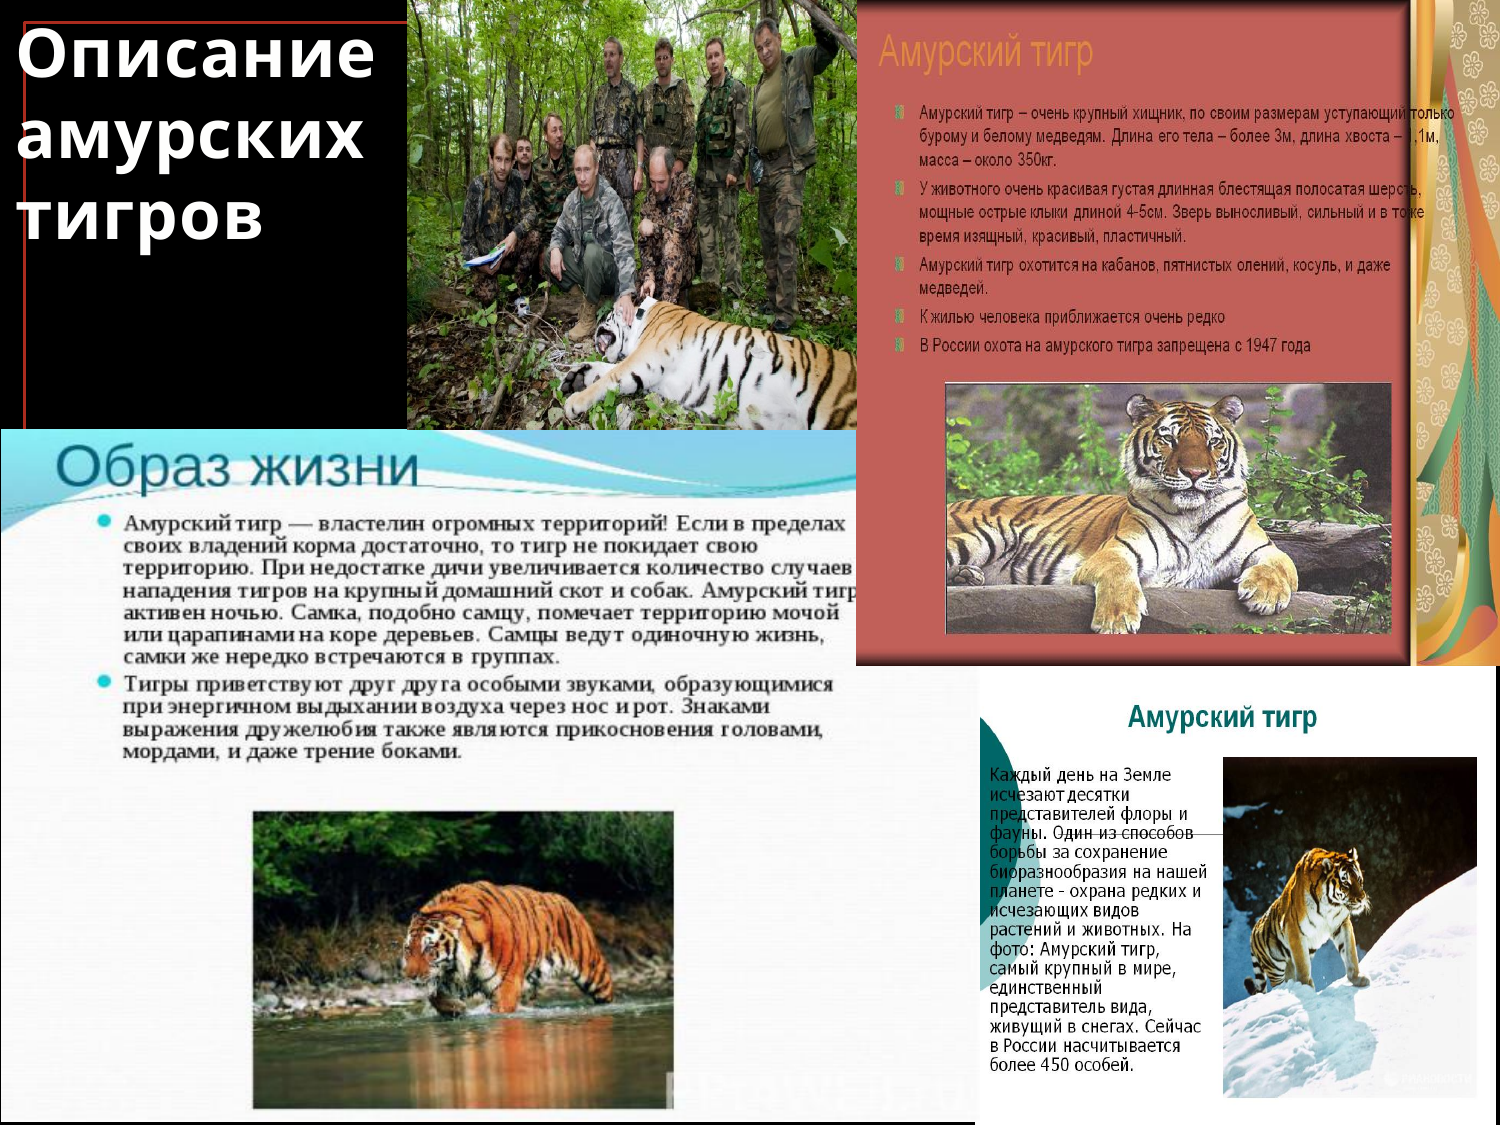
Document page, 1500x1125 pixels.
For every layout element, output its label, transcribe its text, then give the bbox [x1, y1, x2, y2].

title Описание амурских тигров [0, 0, 407, 429]
picture [0, 0, 1500, 1125]
